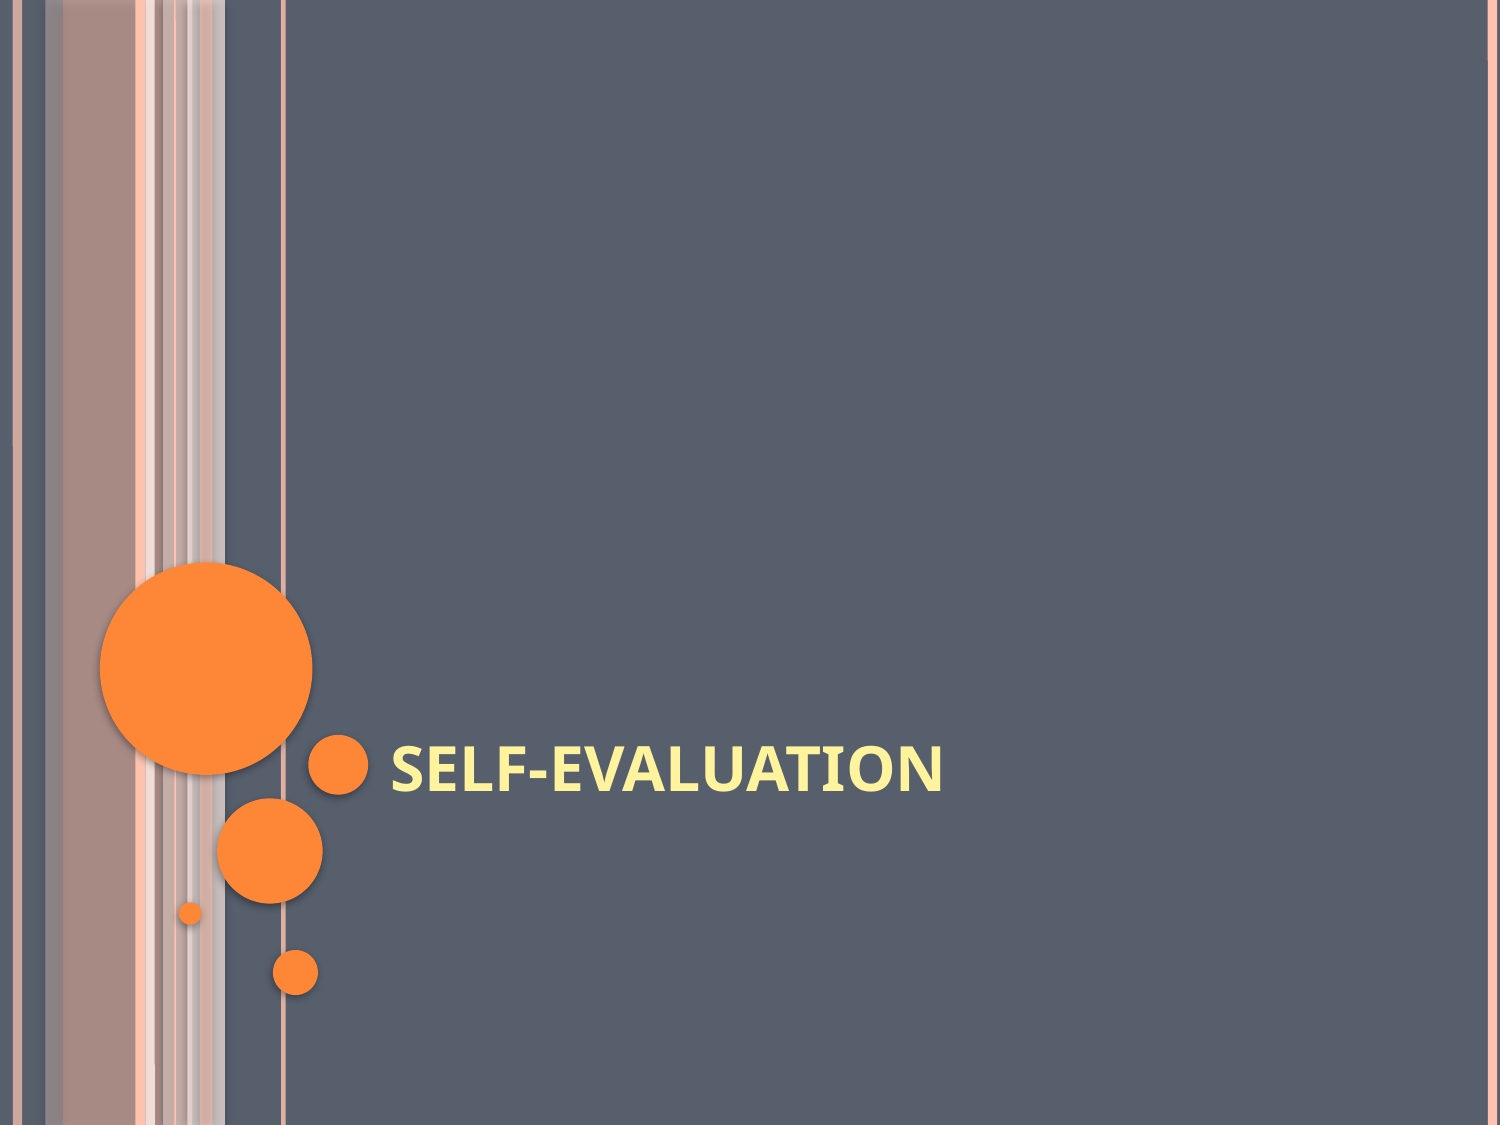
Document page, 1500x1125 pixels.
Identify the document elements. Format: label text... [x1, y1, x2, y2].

title Self-Evaluation [375, 474, 1388, 812]
